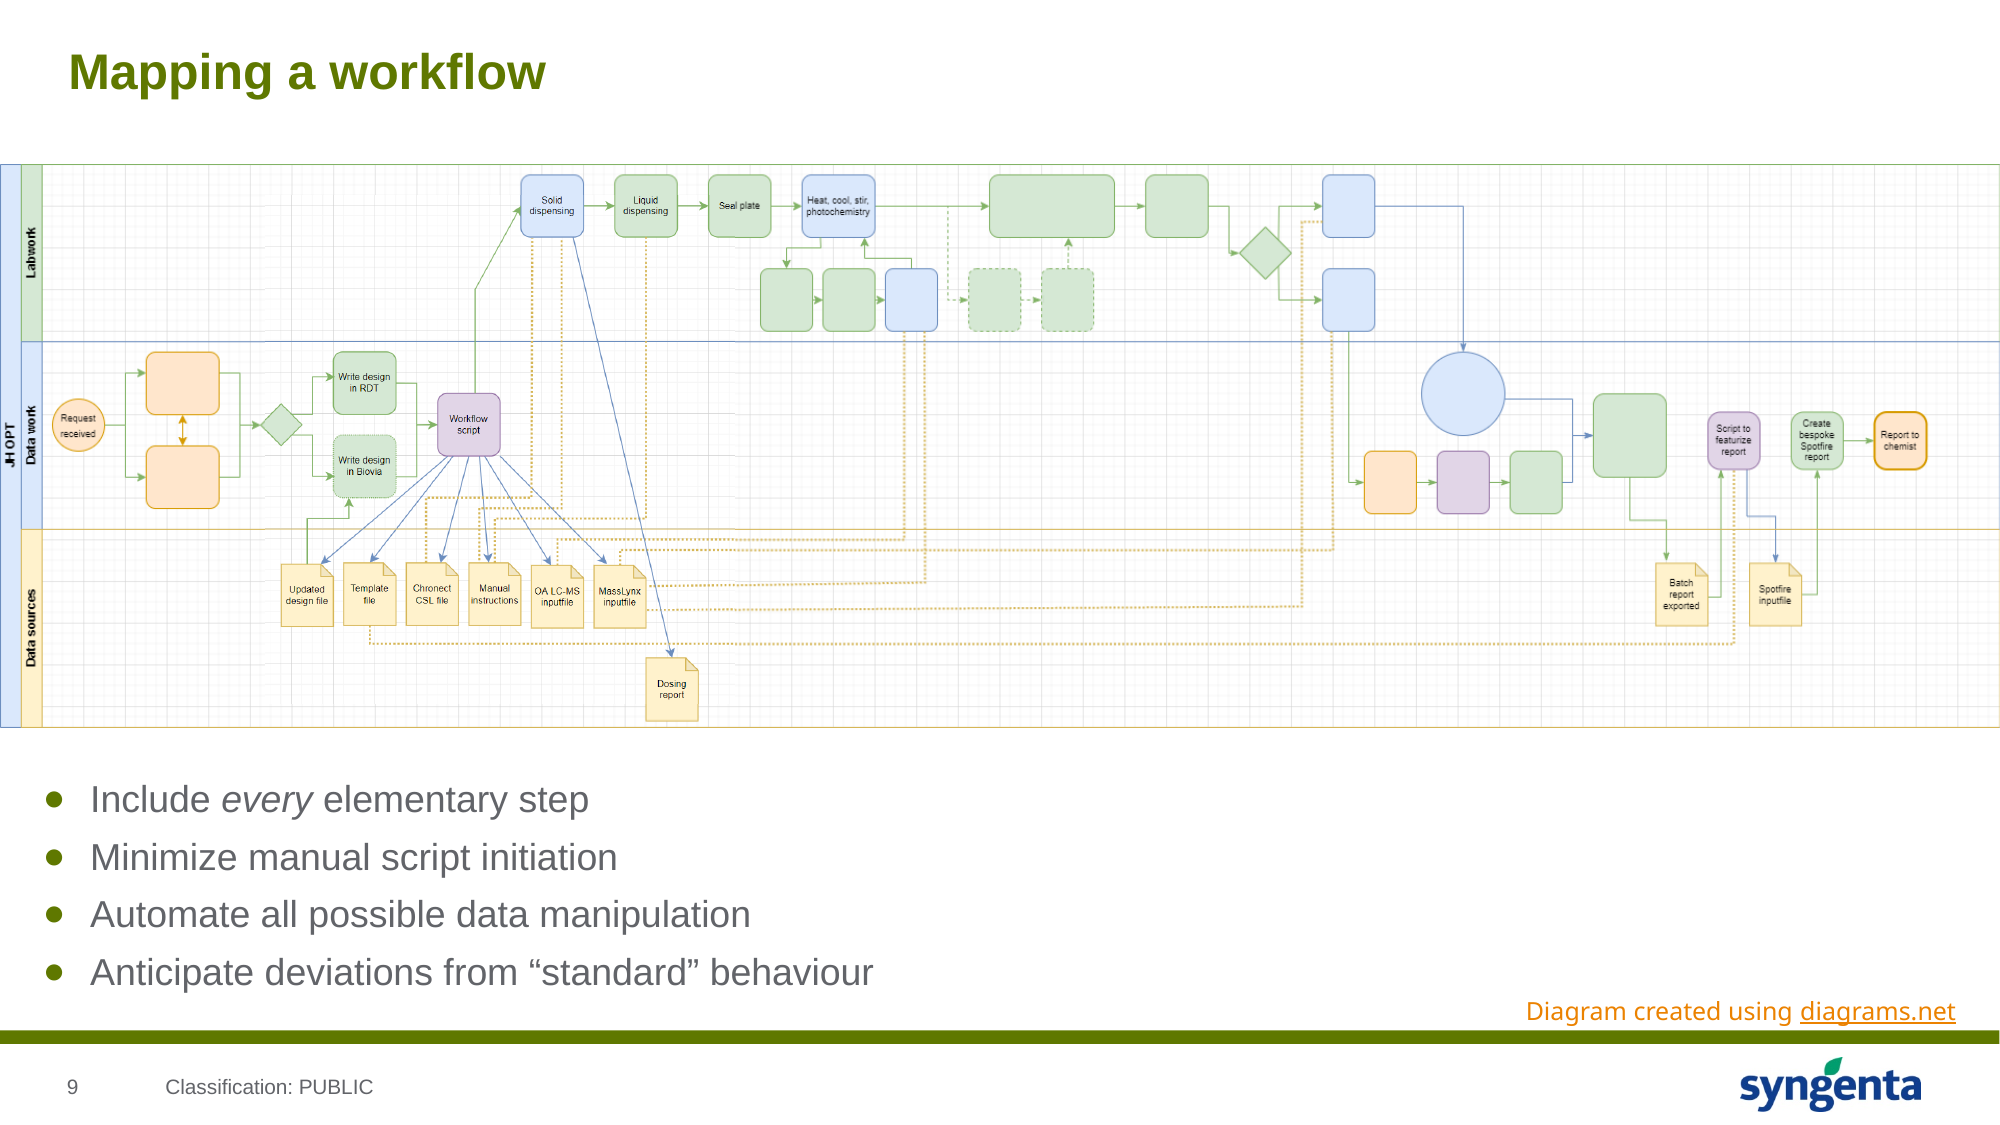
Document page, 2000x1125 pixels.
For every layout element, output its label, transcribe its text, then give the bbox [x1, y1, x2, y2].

picture [1800, 1057, 1921, 1112]
list Include every elementary step Minimize manual script initiation Automate all possible data manipulation Anticipate deviations from “standard” behaviour [42, 775, 1800, 1125]
text_box Diagram created using diagrams.net [1800, 987, 1971, 1033]
picture [0, 164, 2000, 728]
title Mapping a workflow [68, 46, 1935, 164]
